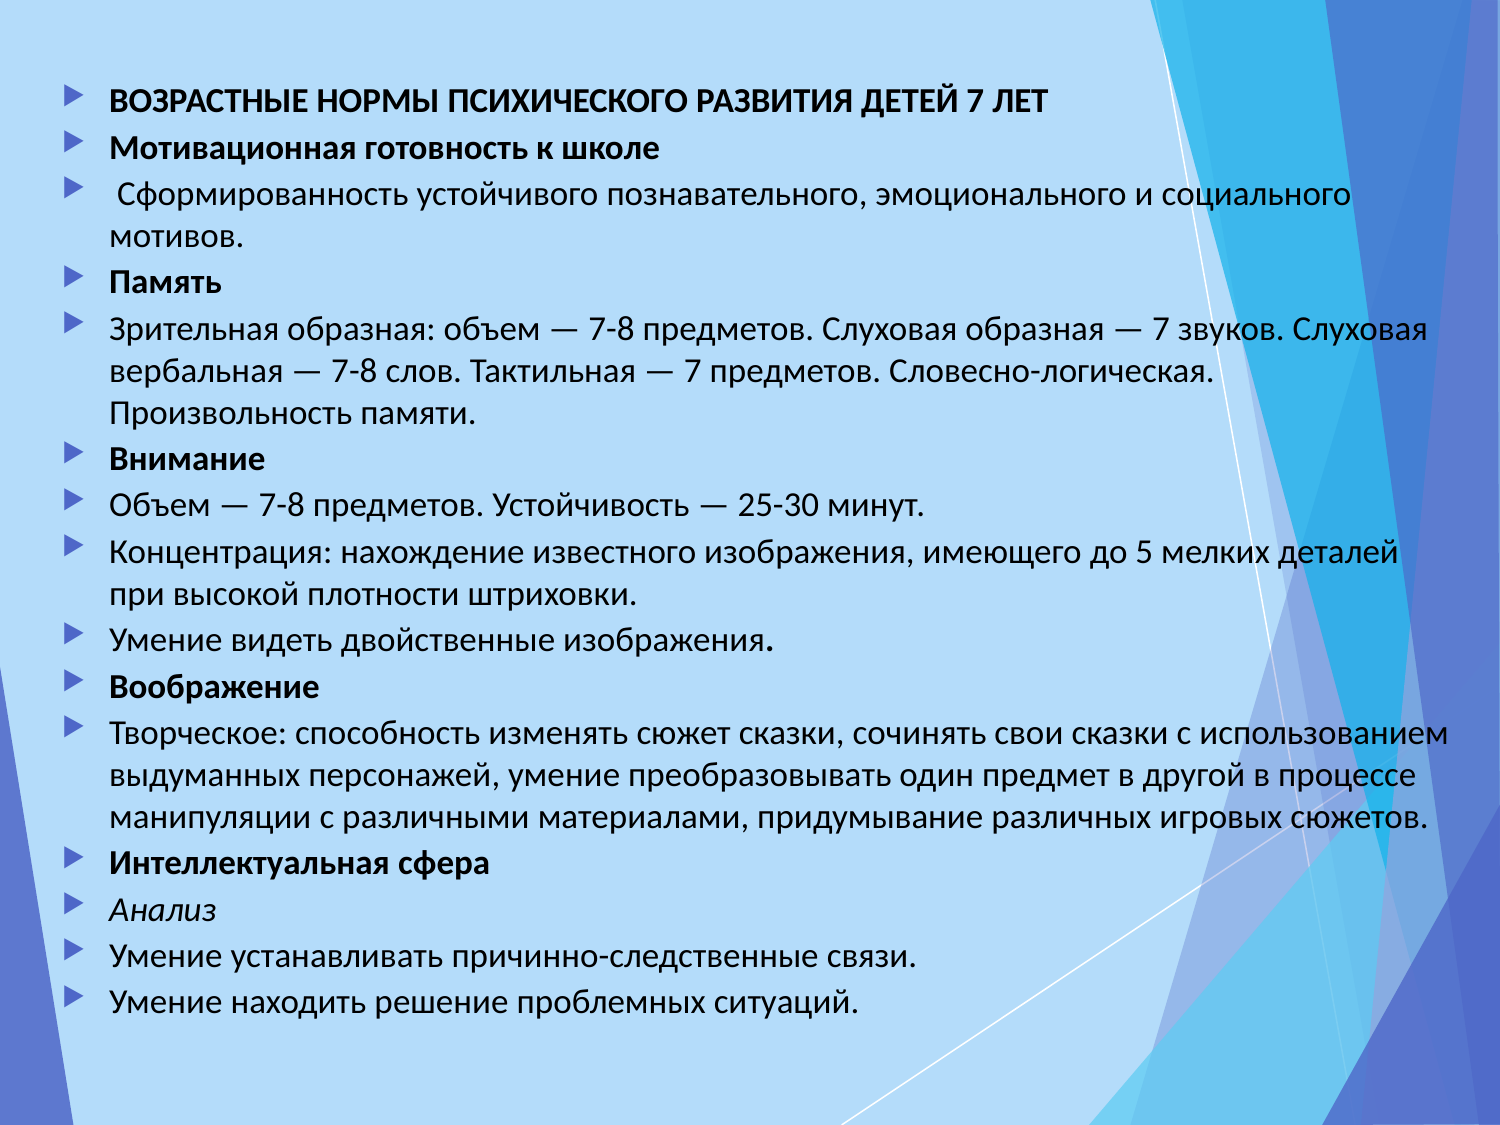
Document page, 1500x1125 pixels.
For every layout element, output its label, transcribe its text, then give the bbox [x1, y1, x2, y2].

text_box [35, 58, 1500, 174]
text_box [58, 1067, 1409, 1079]
list ВОЗРАСТНЫЕ НОРМЫ ПСИХИЧЕСКОГО РАЗВИТИЯ ДЕТЕЙ 7 ЛЕТ Мотивационная готовность к школе Сформированность устойчивого познавательного, эмоционального и социального мотивов. Память Зрительная образная: объем — 7-8 предметов. Слуховая образная — 7 звуков. Слуховая вербальная — 7-8 слов. Тактильная — 7 предметов. Словесно-логическая. Произвольность памяти. Внимание Объем — 7-8 предметов. Устойчивость — 25-30 минут. Концентрация: нахождение известного изображения, имеющего до 5 мелких деталей при высокой плотности штриховки. Умение видеть двойственные изображения. Воображение Творческое: способность изменять сюжет сказки, сочинять свои сказки с использованием выдуманных персонажей, умение преобразовывать один предмет в другой в процессе манипуляции с различными материа­лами, придумывание различных игровых сюжетов. Интеллектуальная сфера Анализ Умение устанавливать причинно-следственные связи. Умение находить решение проблемных ситуаций. [46, 70, 1473, 1067]
